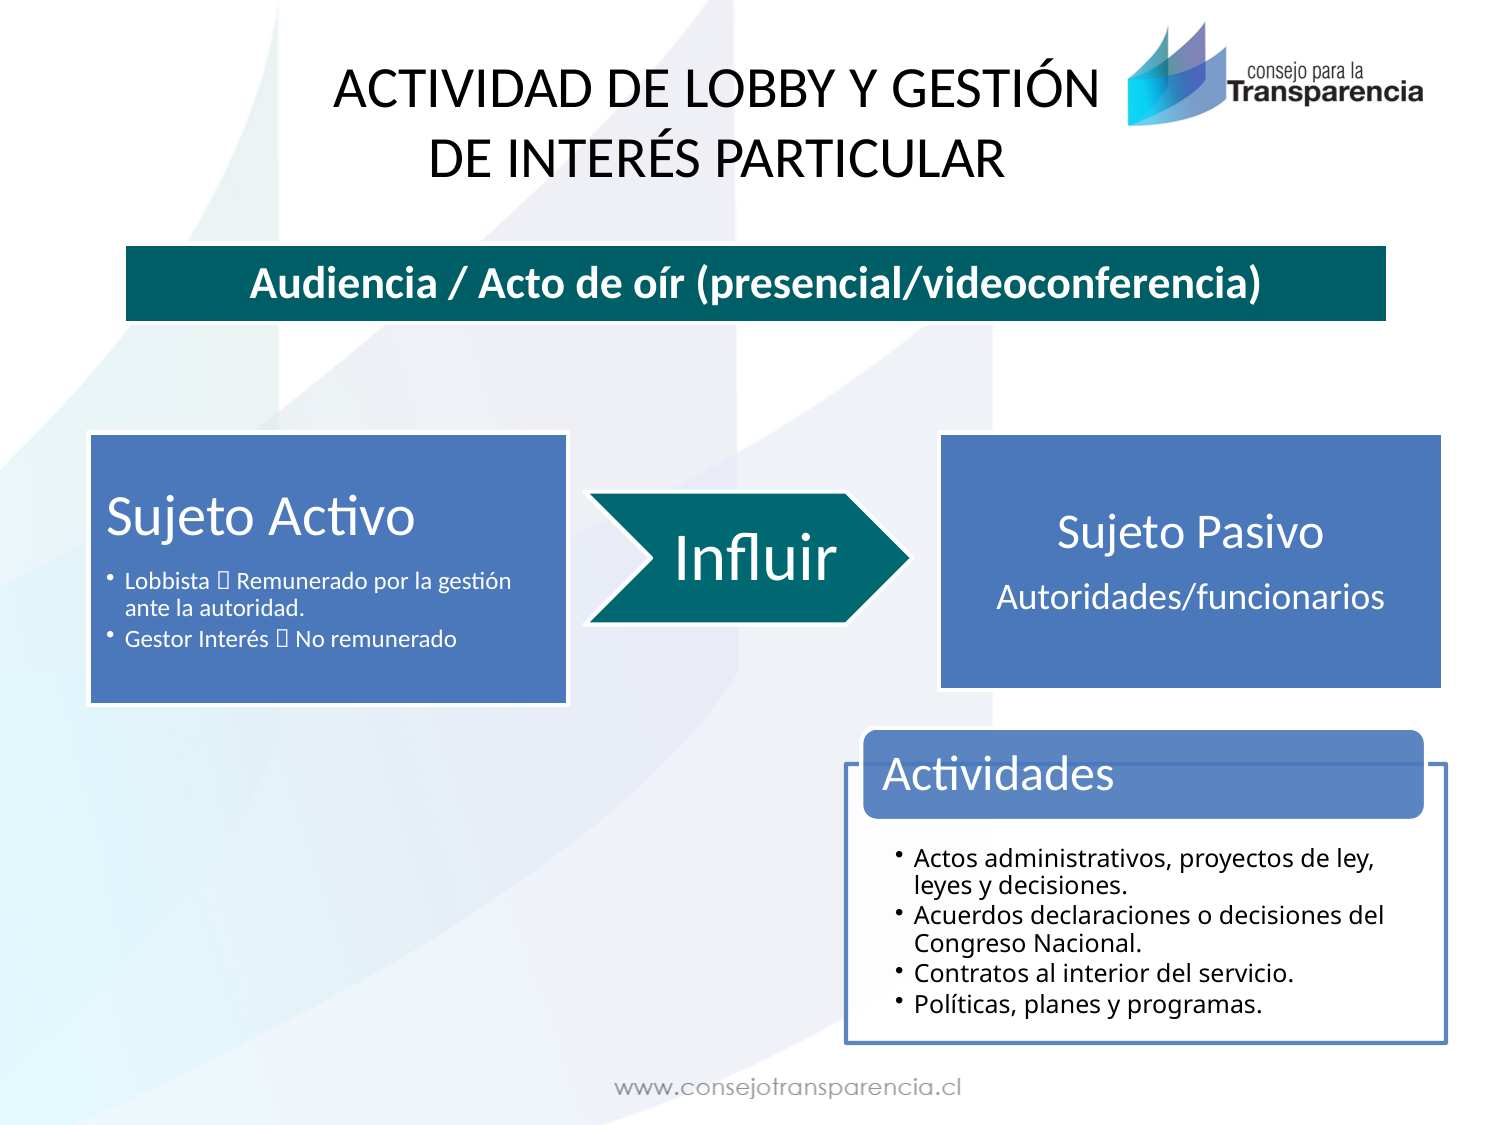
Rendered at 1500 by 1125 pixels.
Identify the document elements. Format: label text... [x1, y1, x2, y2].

picture [0, 0, 1500, 1125]
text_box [938, 432, 1444, 691]
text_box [88, 432, 569, 706]
title ACTIVIDAD DE LOBBY Y GESTIÓN DE INTERÉS PARTICULAR [48, 24, 1388, 213]
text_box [584, 491, 913, 625]
text_box [35, 1066, 1500, 1125]
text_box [123, 243, 1389, 324]
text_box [829, 726, 1463, 1044]
